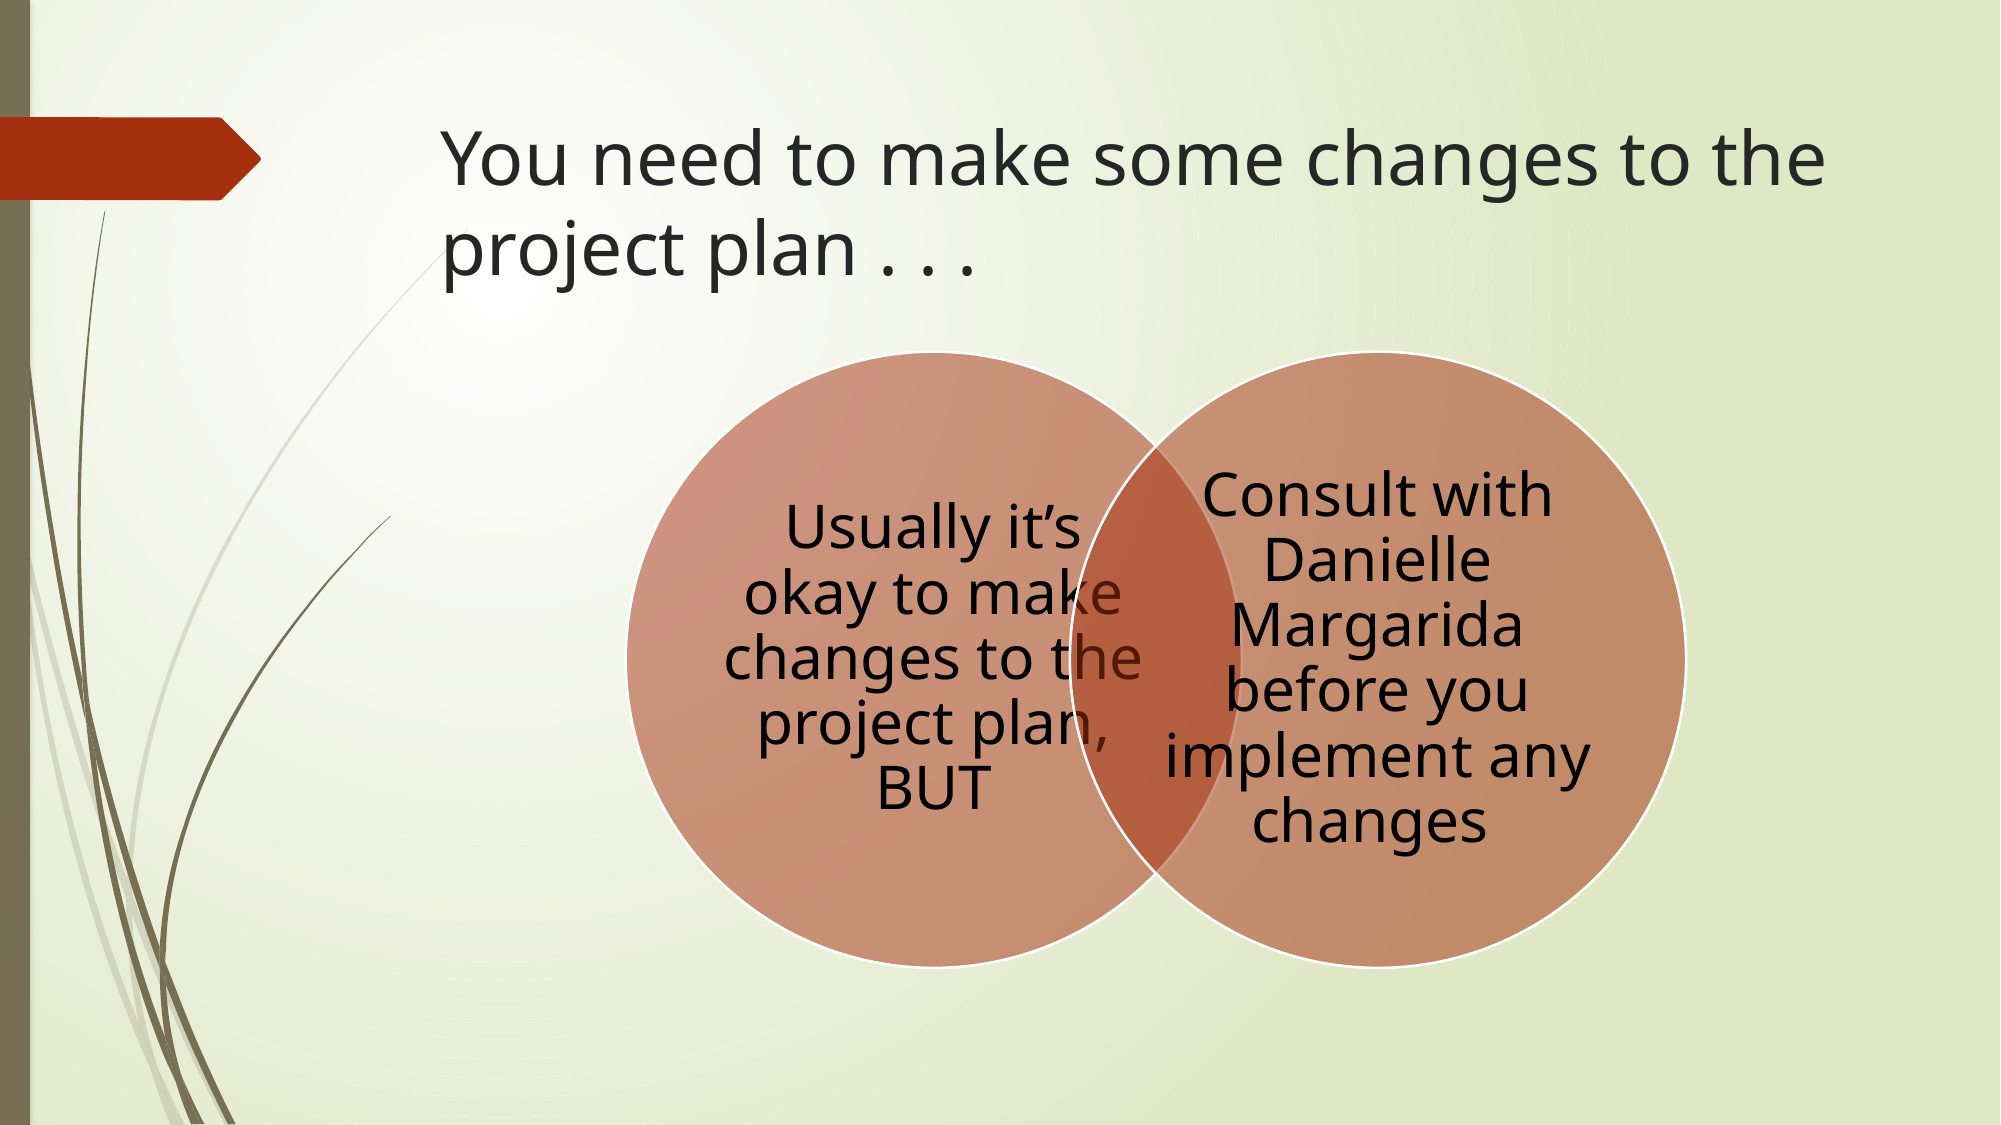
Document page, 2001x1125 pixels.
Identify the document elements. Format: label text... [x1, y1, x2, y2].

title You need to make some changes to the project plan . . . [425, 102, 1888, 313]
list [424, 349, 1888, 970]
